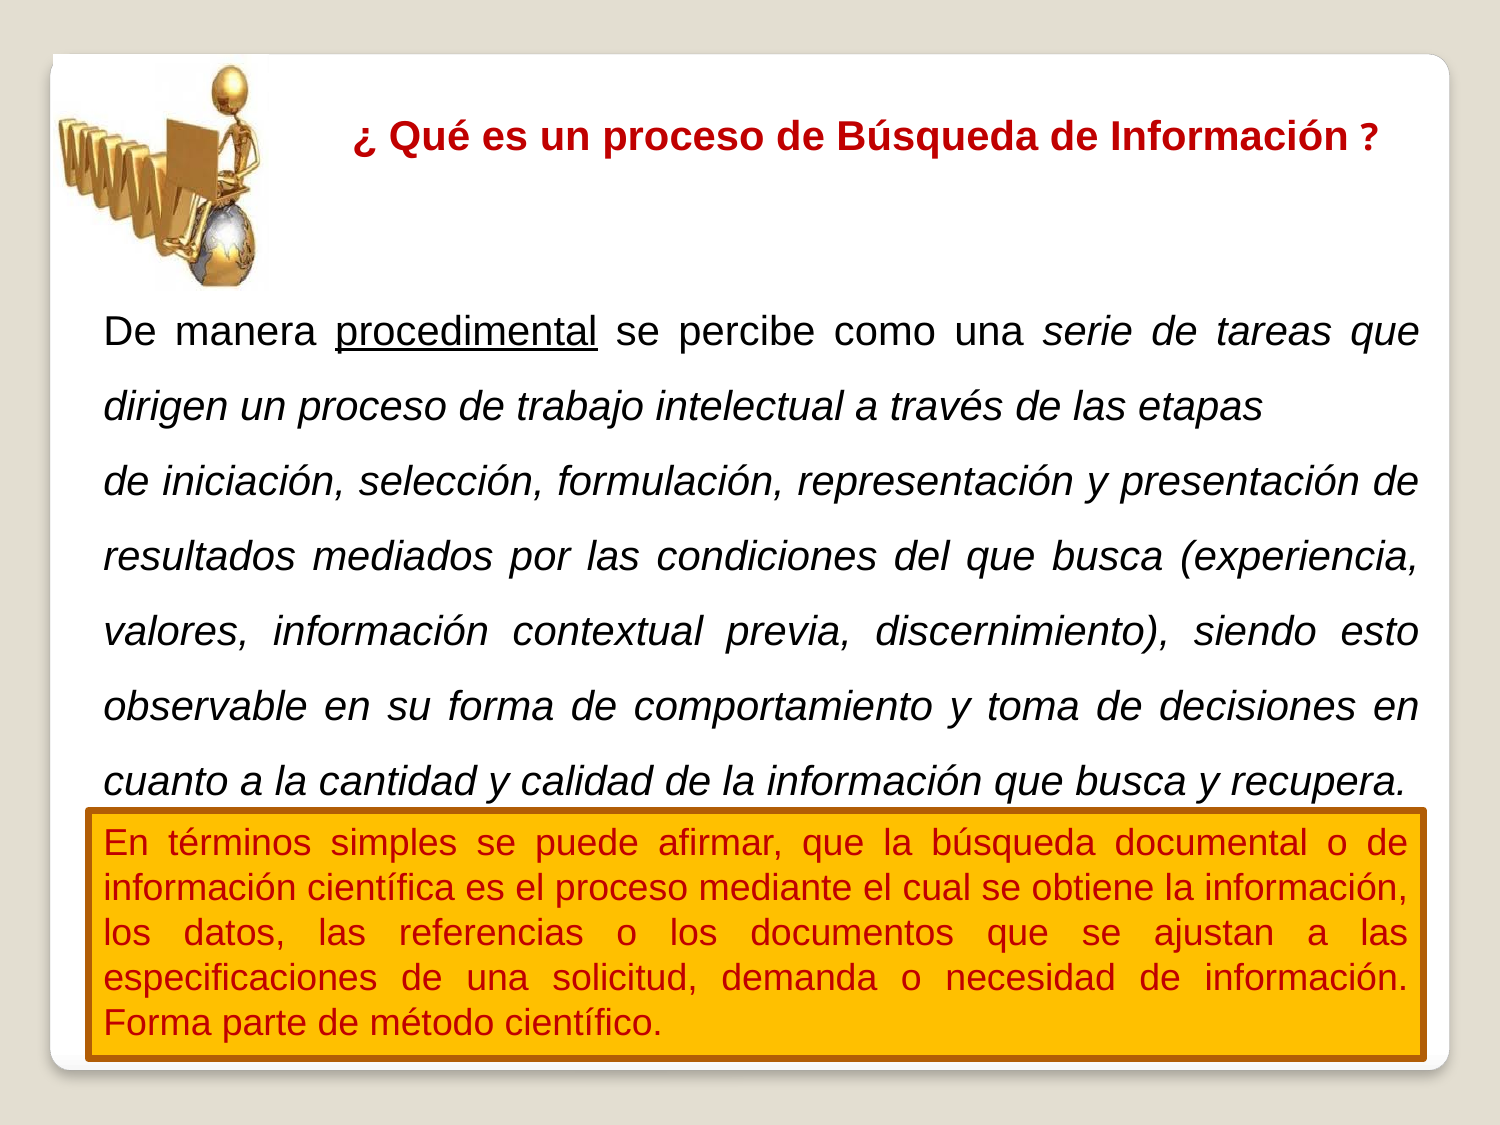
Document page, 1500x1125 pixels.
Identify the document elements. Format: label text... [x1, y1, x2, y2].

text_box [85, 807, 1427, 1062]
text_box ¿ Qué es un proceso de Búsqueda de Información ? De manera procedimental se percibe como una serie de tareas que dirigen un proceso de trabajo intelectual a través de las etapas de iniciación, selección, formulación, representación y presentación de resultados mediados por las condiciones del que busca (experiencia, valores, información contextual previa, discernimiento), siendo esto observable en su forma de comportamiento y toma de decisiones en cuanto a la cantidad y calidad de la información que busca y recupera. [88, 101, 1436, 932]
text_box En términos simples se puede afirmar, que la búsqueda documental o de información científica es el proceso mediante el cual se obtiene la información, los datos, las referencias o los documentos que se ajustan a las especificaciones de una solicitud, demanda o necesidad de información. Forma parte de método científico. [88, 810, 1424, 1051]
picture [52, 54, 270, 291]
